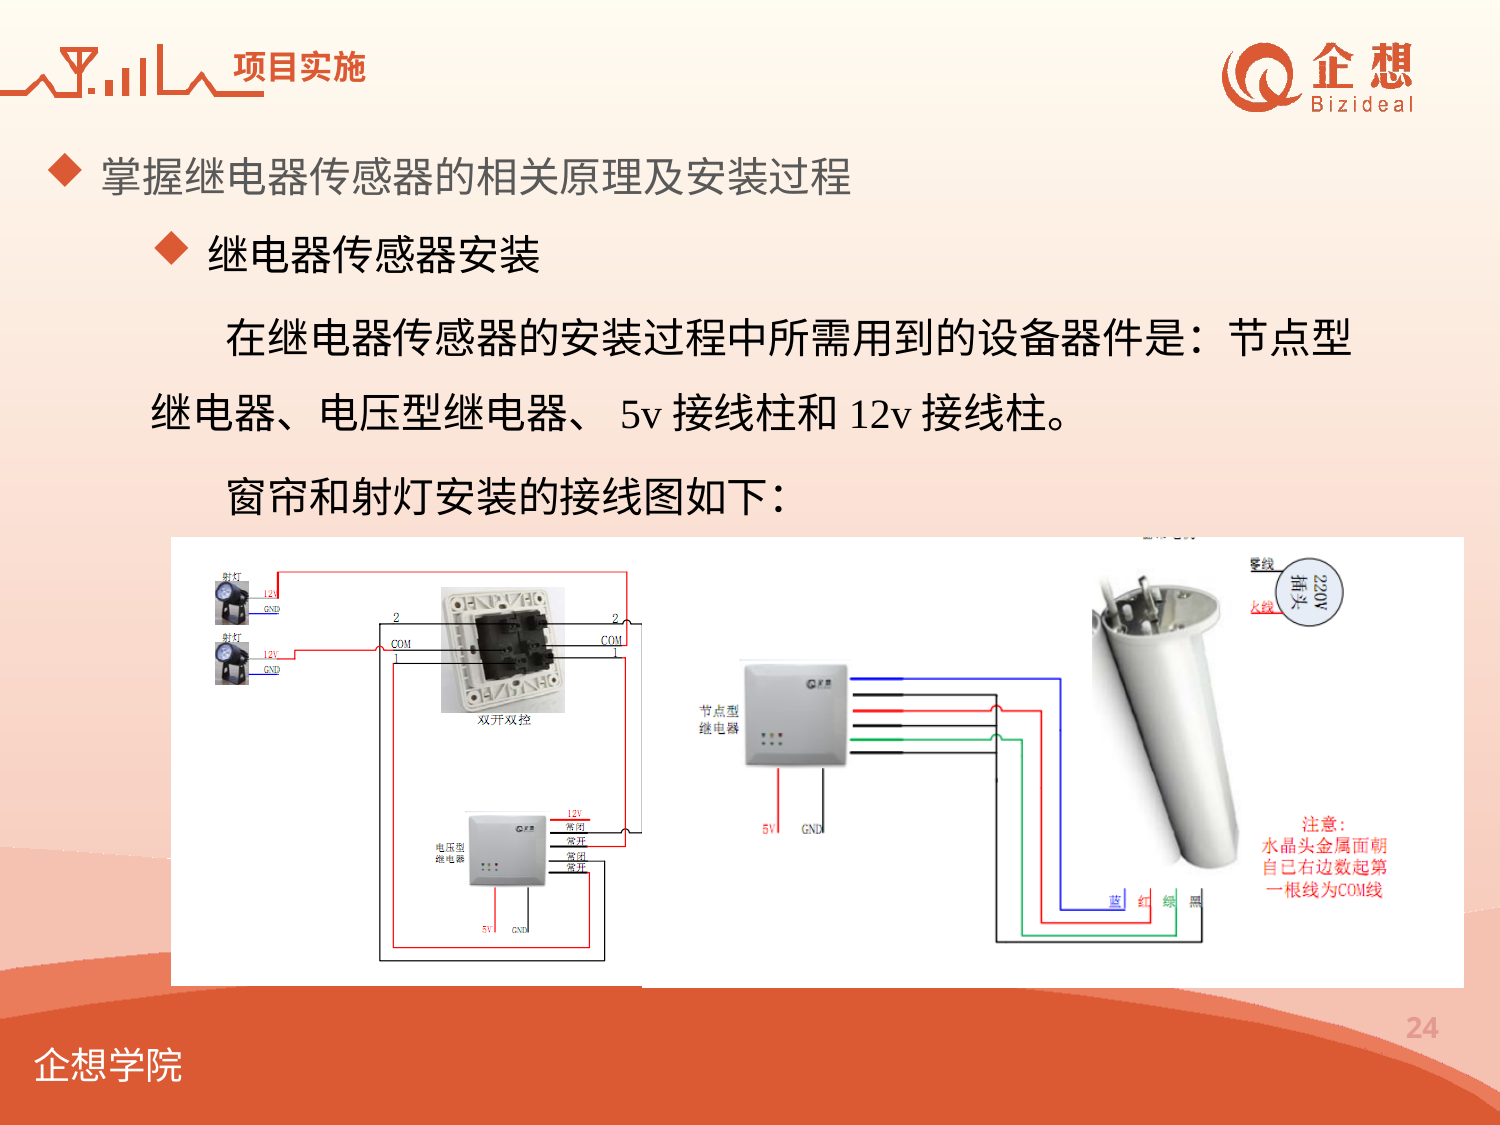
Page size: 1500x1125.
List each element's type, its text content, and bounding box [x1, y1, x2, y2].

text_box 掌握继电器传感器的相关原理及安装过程 [29, 118, 1211, 212]
slide_number 24 [1104, 999, 1455, 1060]
picture [0, 42, 218, 102]
picture [0, 536, 1500, 1125]
title 项目实施 [218, 30, 585, 102]
list 继电器传感器安装 在继电器传感器的安装过程中所需用到的设备器件是：节点型继电器、电压型继电器、5v接线柱和12v接线柱。 窗帘和射灯安装的接线图如下： [135, 196, 1388, 941]
picture [1222, 42, 1412, 112]
